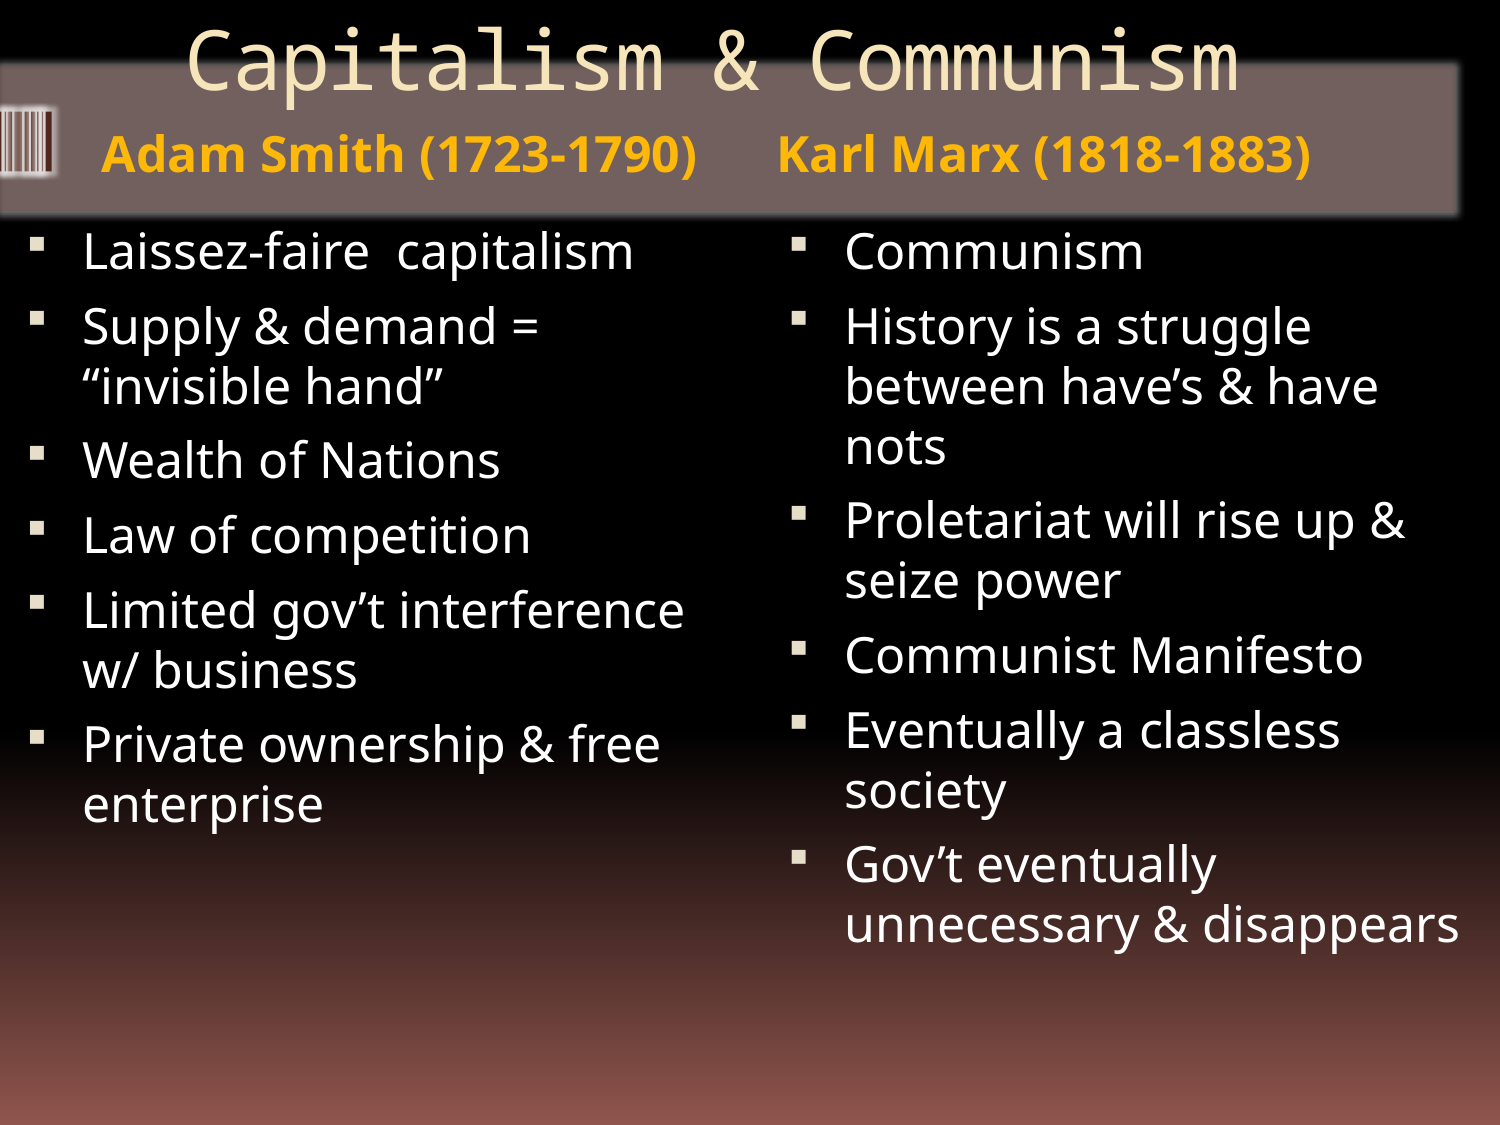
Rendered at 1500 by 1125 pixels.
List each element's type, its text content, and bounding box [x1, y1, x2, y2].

list Karl Marx (1818-1883) [750, 99, 1413, 205]
list Laissez-faire capitalism Supply & demand = “invisible hand” Wealth of Nations Law of competition Limited gov’t interference w/ business Private ownership & free enterprise [0, 212, 738, 1125]
list Adam Smith (1723-1790) [75, 99, 738, 205]
title Capitalism & Communism [75, 0, 1350, 100]
list Communism History is a struggle between have’s & have nots Proletariat will rise up & seize power Communist Manifesto Eventually a classless society Gov’t eventually unnecessary & disappears [761, 212, 1500, 1125]
